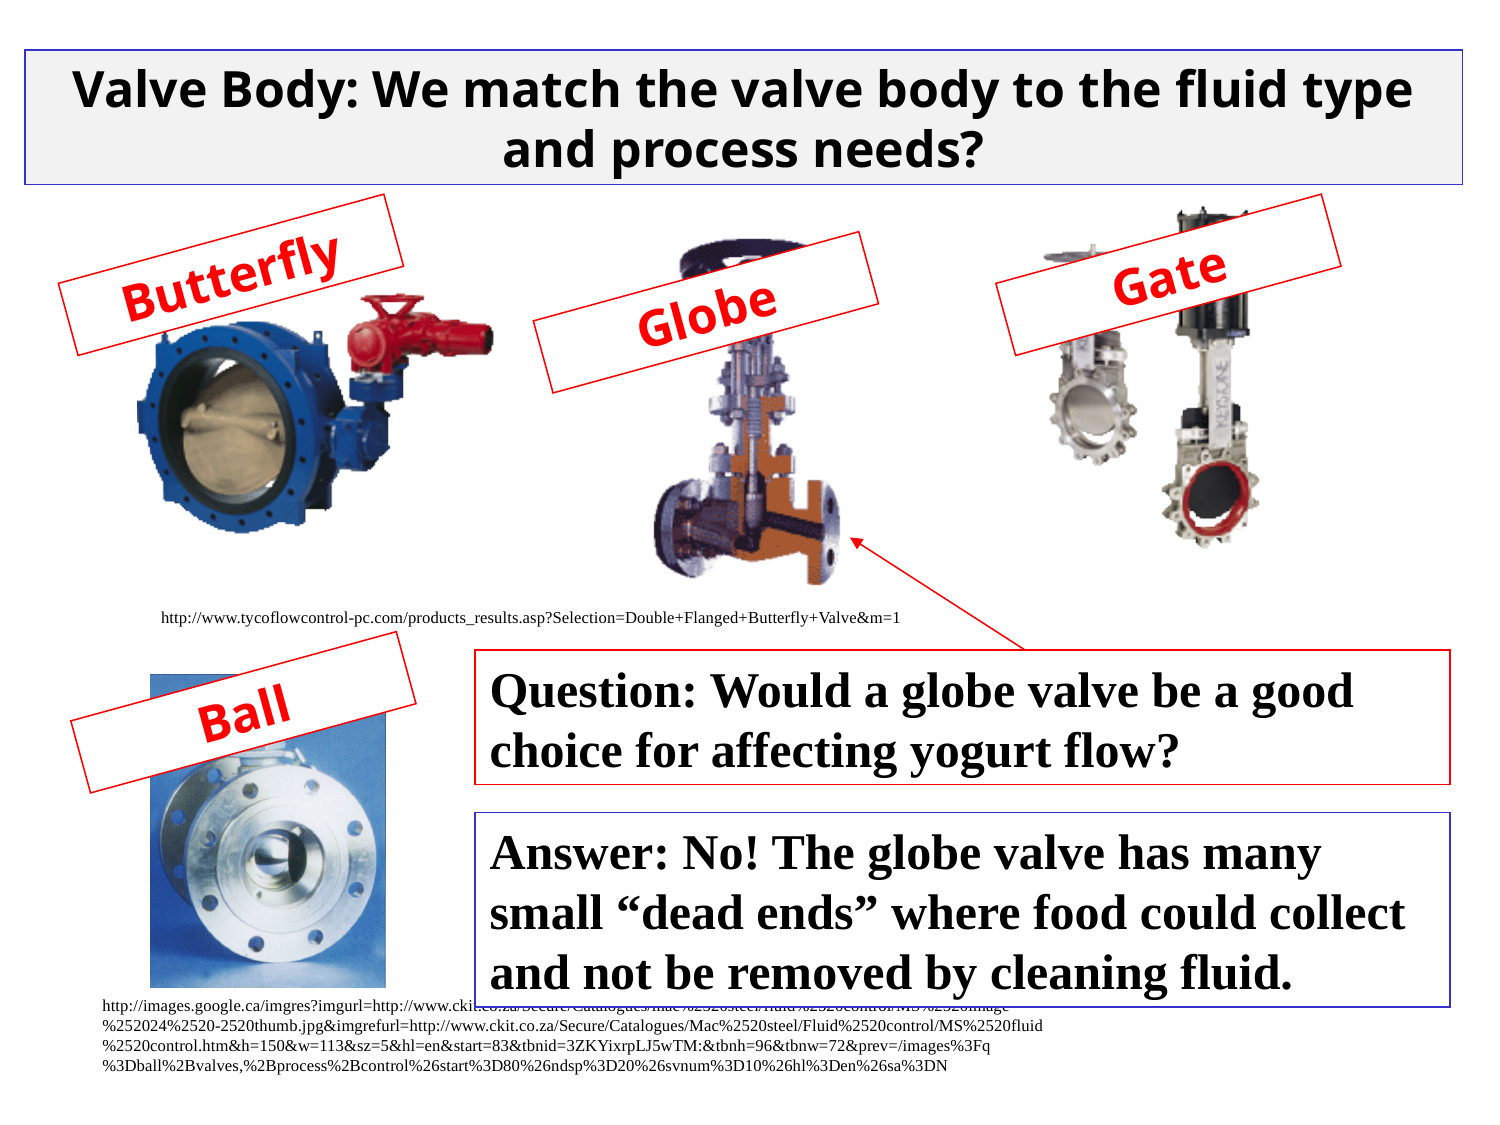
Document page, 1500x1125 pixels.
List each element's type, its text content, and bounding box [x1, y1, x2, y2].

text_box http://www.tycoflowcontrol-pc.com/products_results.asp?Selection=Double+Flanged+Butterfly+Valve&m=1 [146, 599, 918, 635]
text_box Butterfly [58, 263, 132, 356]
text_box http://images.google.ca/imgres?imgurl=http://www.ckit.co.za/Secure/Catalogues/mac%2520steel/fluid%2520control/MS%2520image%252024%2520-2520thumb.jpg&imgrefurl=http://www.ckit.co.za/Secure/Catalogues/Mac%2520steel/Fluid%2520control/MS%2520fluid%2520control.htm&h=150&w=113&sz=5&hl=en&start=83&tbnid=3ZKYixrpLJ5wTM:&tbnh=96&tbnw=72&prev=/images%3Fq%3Dball%2Bvalves,%2Bprocess%2Bcontrol%26start%3D80%26ndsp%3D20%26svnum%3D10%26hl%3Den%26sa%3DN [87, 987, 1067, 1083]
text_box Gate [1303, 194, 1342, 276]
picture [624, 224, 882, 597]
text_box Gate [995, 277, 1019, 356]
text_box Butterfly [234, 194, 395, 235]
picture [149, 674, 387, 988]
text_box Ball [245, 631, 416, 711]
text_box Question: Would a globe valve be a good choice for affecting yogurt flow? [474, 649, 1450, 785]
text_box Valve Body: We match the valve body to the fluid type and process needs? [24, 49, 1463, 185]
text_box Globe [533, 297, 619, 393]
picture [1024, 199, 1305, 557]
text_box Answer: No! The globe valve has many small “dead ends” where food could collect and not be removed by cleaning fluid. [474, 812, 1450, 1008]
picture [137, 237, 513, 570]
text_box Ball [70, 700, 144, 793]
